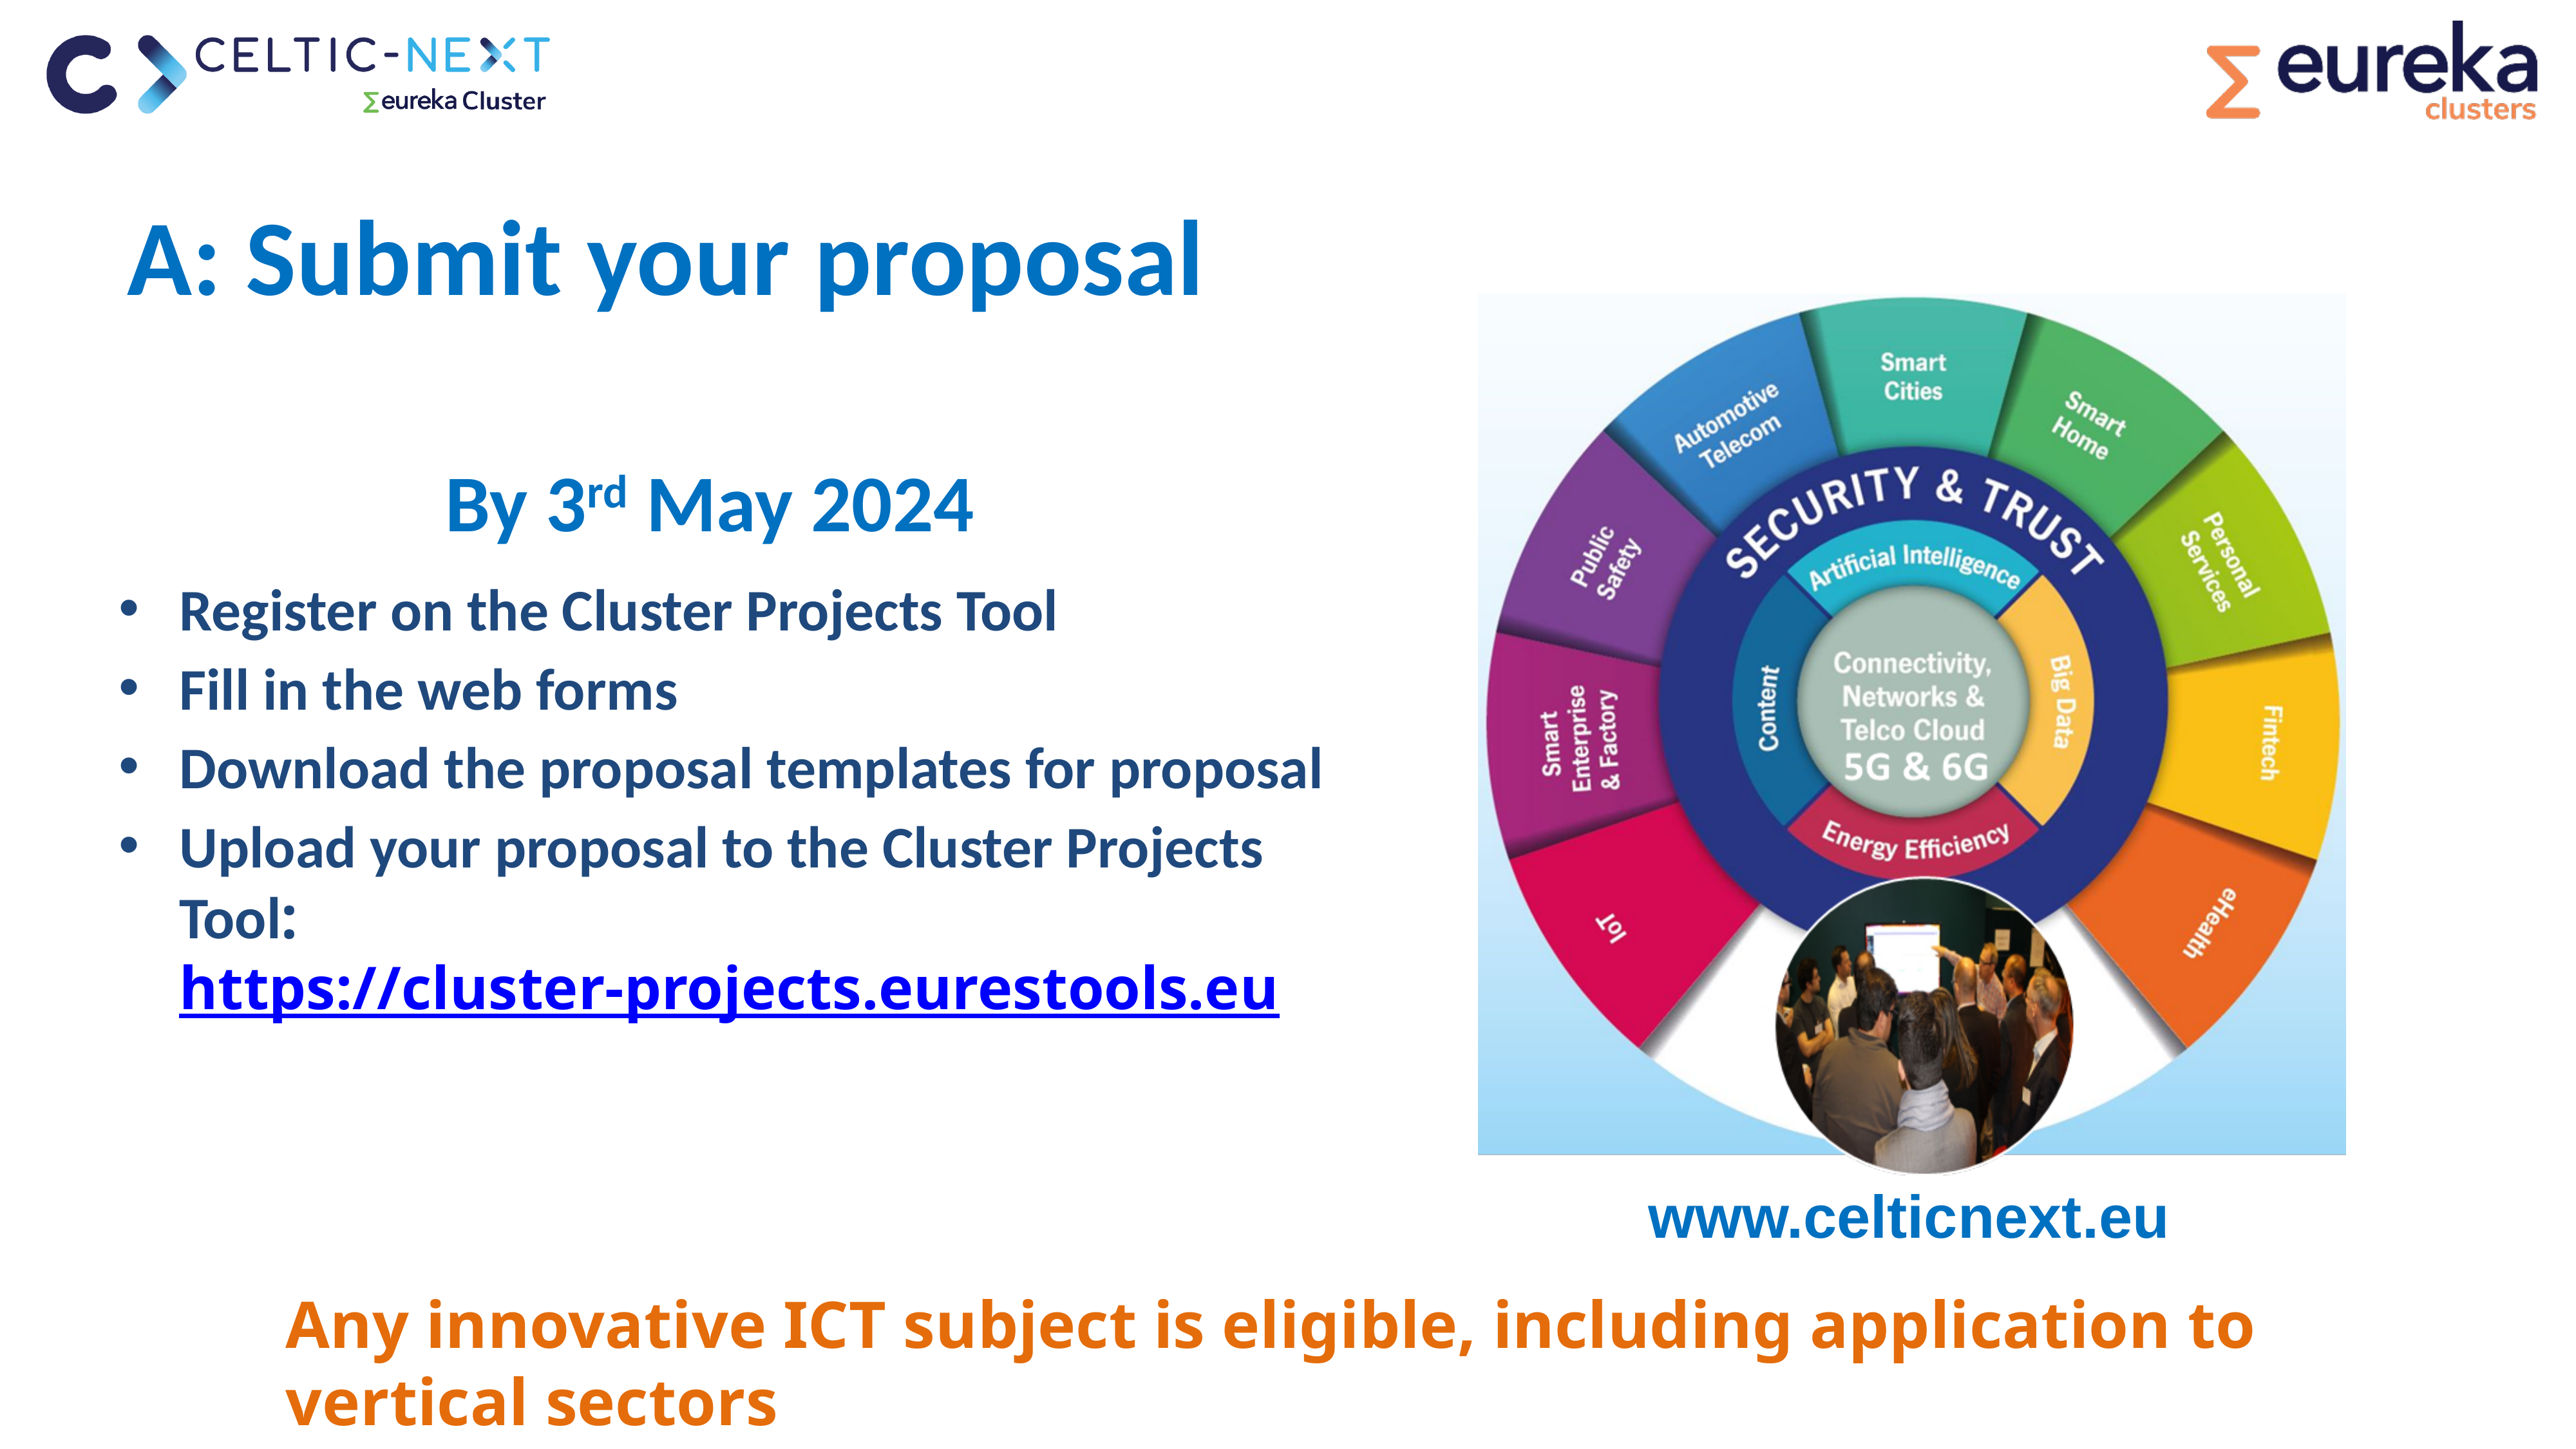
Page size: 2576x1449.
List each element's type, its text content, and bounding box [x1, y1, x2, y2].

text_box Any innovative ICT subject is eligible, including application to vertical sectors [276, 1279, 2429, 1443]
text_box By 3rd May 2024 Register on the Cluster Projects Tool Fill in the web forms Download the proposal templates for proposal Upload your proposal to the Cluster Projects Tool: https://cluster-projects.eurestools.eu [40, 442, 1379, 1189]
text_box A: Submit your proposal [127, 104, 1634, 401]
picture [39, 22, 557, 126]
picture [1477, 293, 2346, 1177]
picture [2206, 21, 2537, 155]
text_box www.celticnext.eu [1638, 1182, 2186, 1255]
